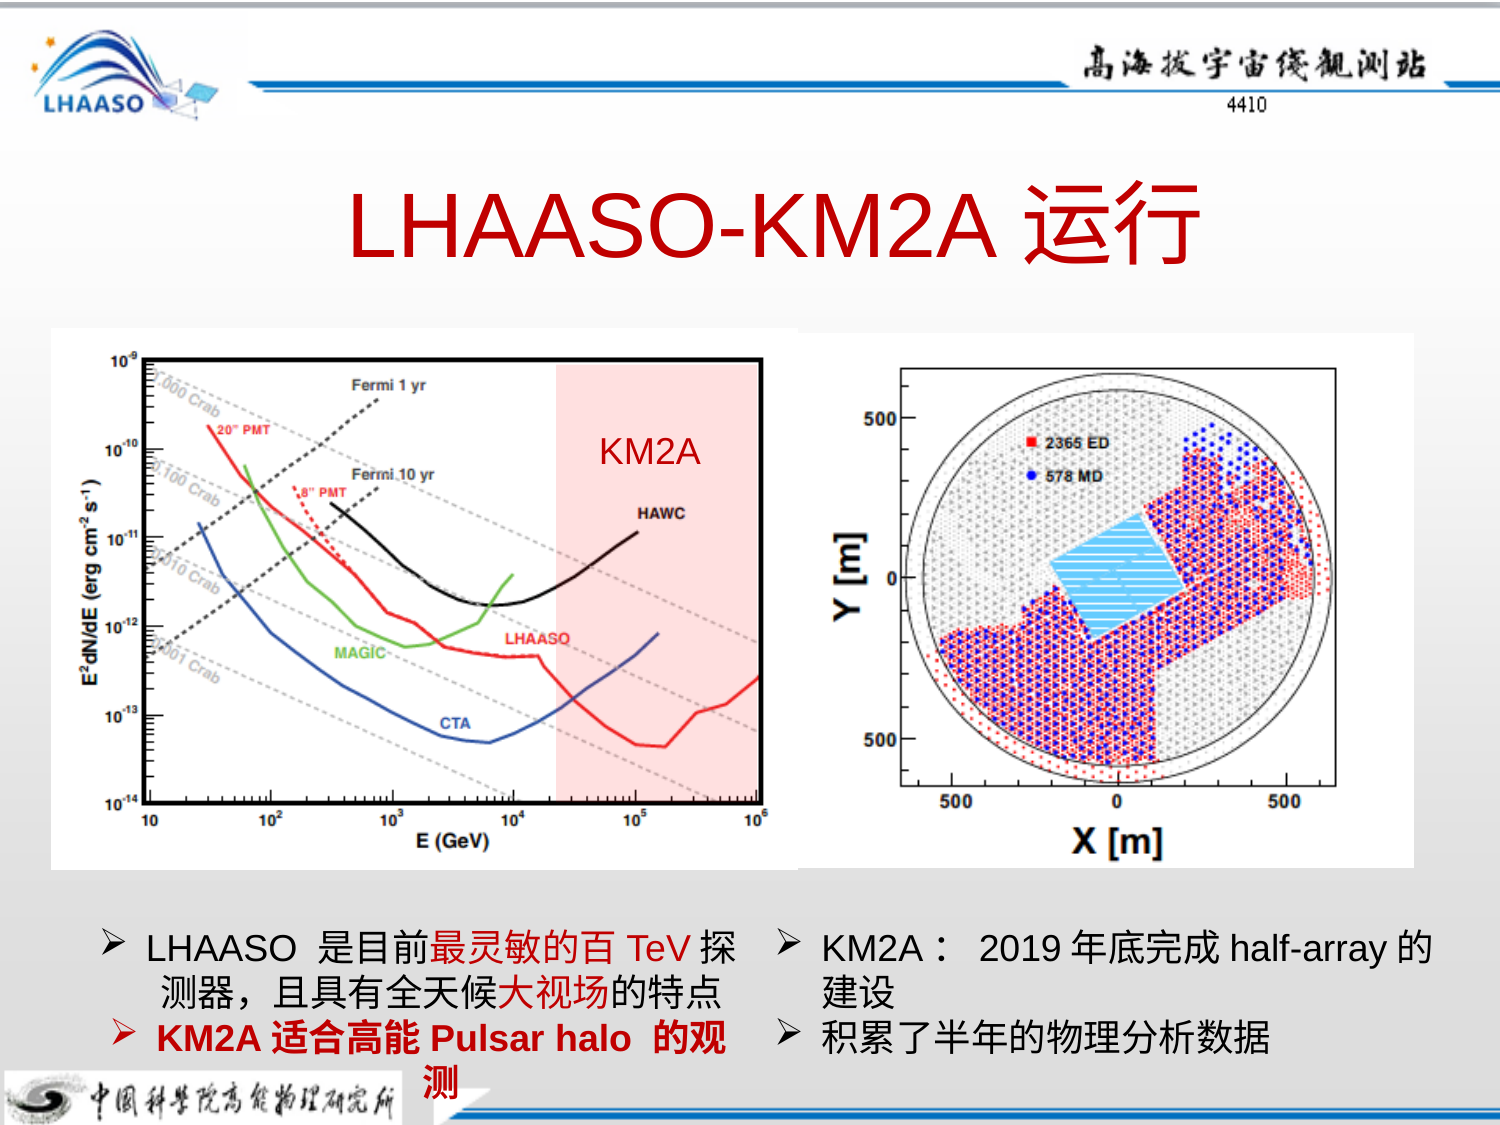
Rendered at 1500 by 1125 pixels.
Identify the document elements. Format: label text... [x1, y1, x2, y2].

text_box LHAASO 是目前最灵敏的百TeV探测器，且具有全天候大视场的特点 KM2A适合高能Pulsar halo 的观测 [76, 916, 760, 1112]
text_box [555, 364, 758, 803]
title LHAASO-KM2A运行 [100, 126, 1451, 315]
text_box KM2A：2019年底完成half-array的建设 积累了半年的物理分析数据 [760, 916, 1451, 1067]
picture [0, 2, 1500, 1125]
